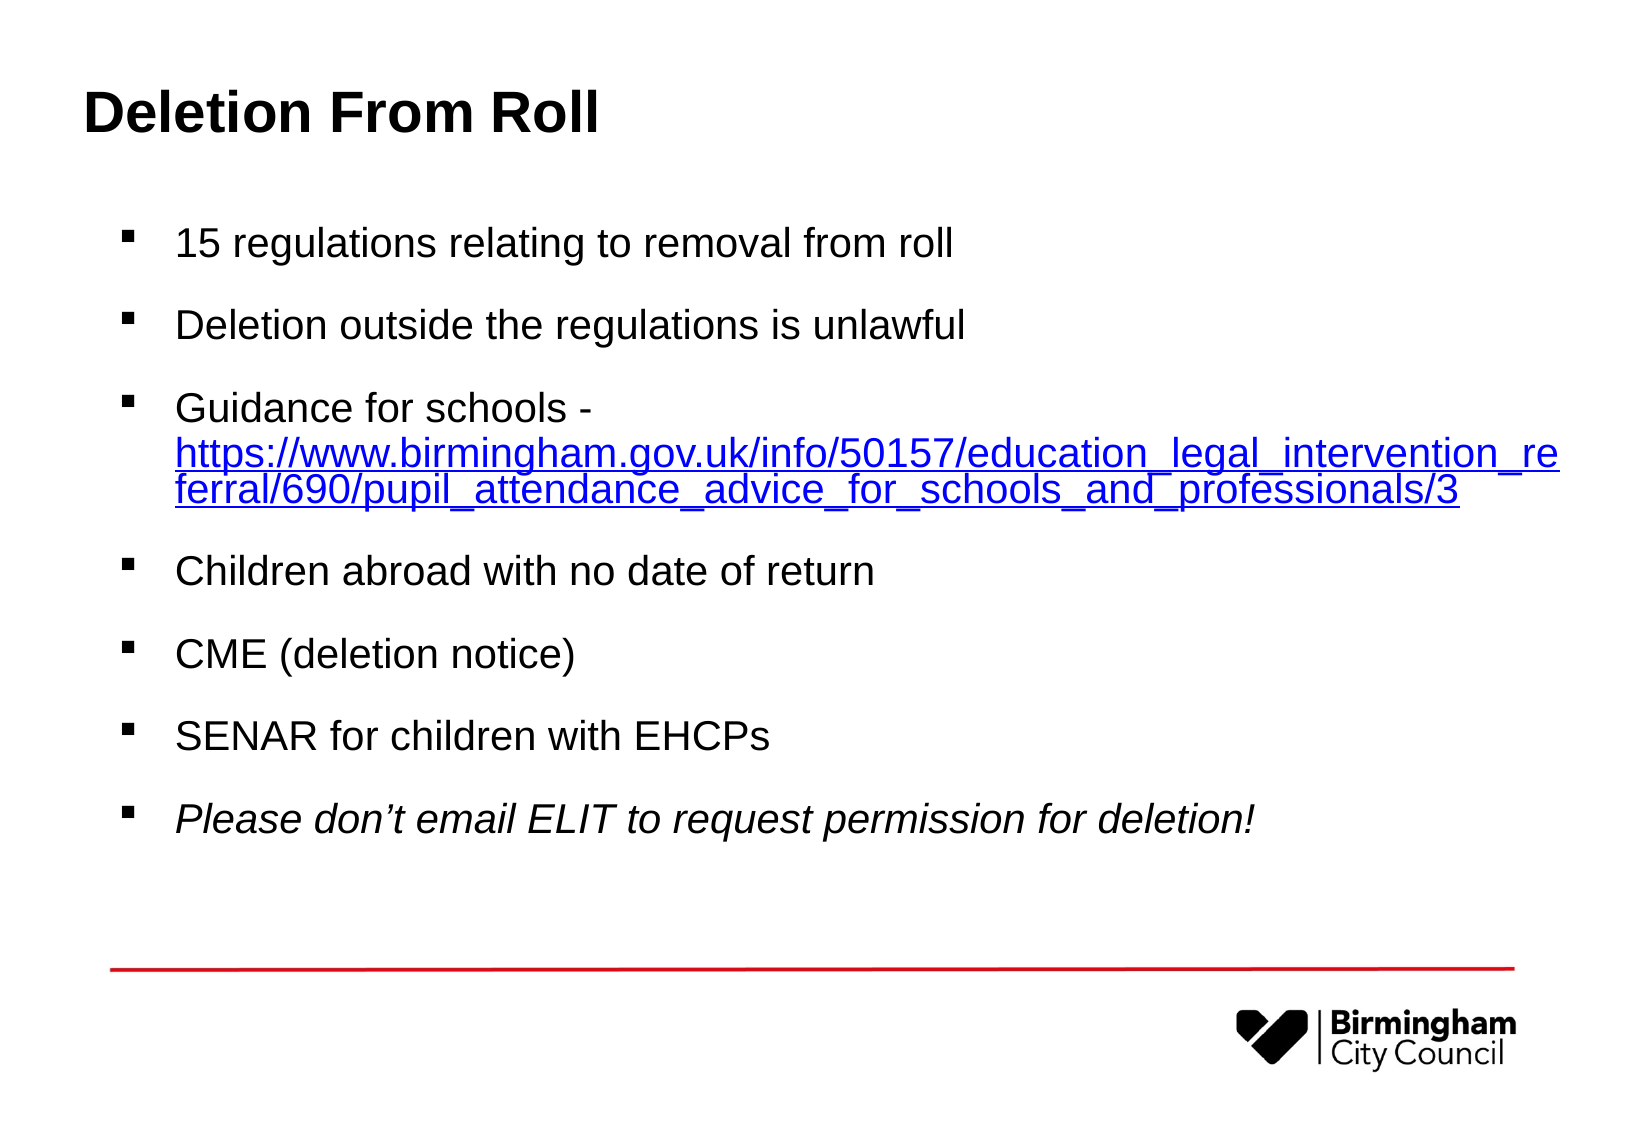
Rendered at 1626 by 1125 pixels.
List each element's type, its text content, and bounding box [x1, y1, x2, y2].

title Deletion From Roll [68, 66, 1159, 153]
text_box 15 regulations relating to removal from roll Deletion outside the regulations is unlawful Guidance for schools - https://www.birmingham.gov.uk/info/50157/education_legal_intervention_referral/690/pupil_attendance_advice_for_schools_and_professionals/3 Children abroad with no date of return CME (deletion notice) SENAR for children with EHCPs Please don’t email ELIT to request permission for deletion! [103, 214, 1581, 814]
picture [0, 952, 1625, 1125]
